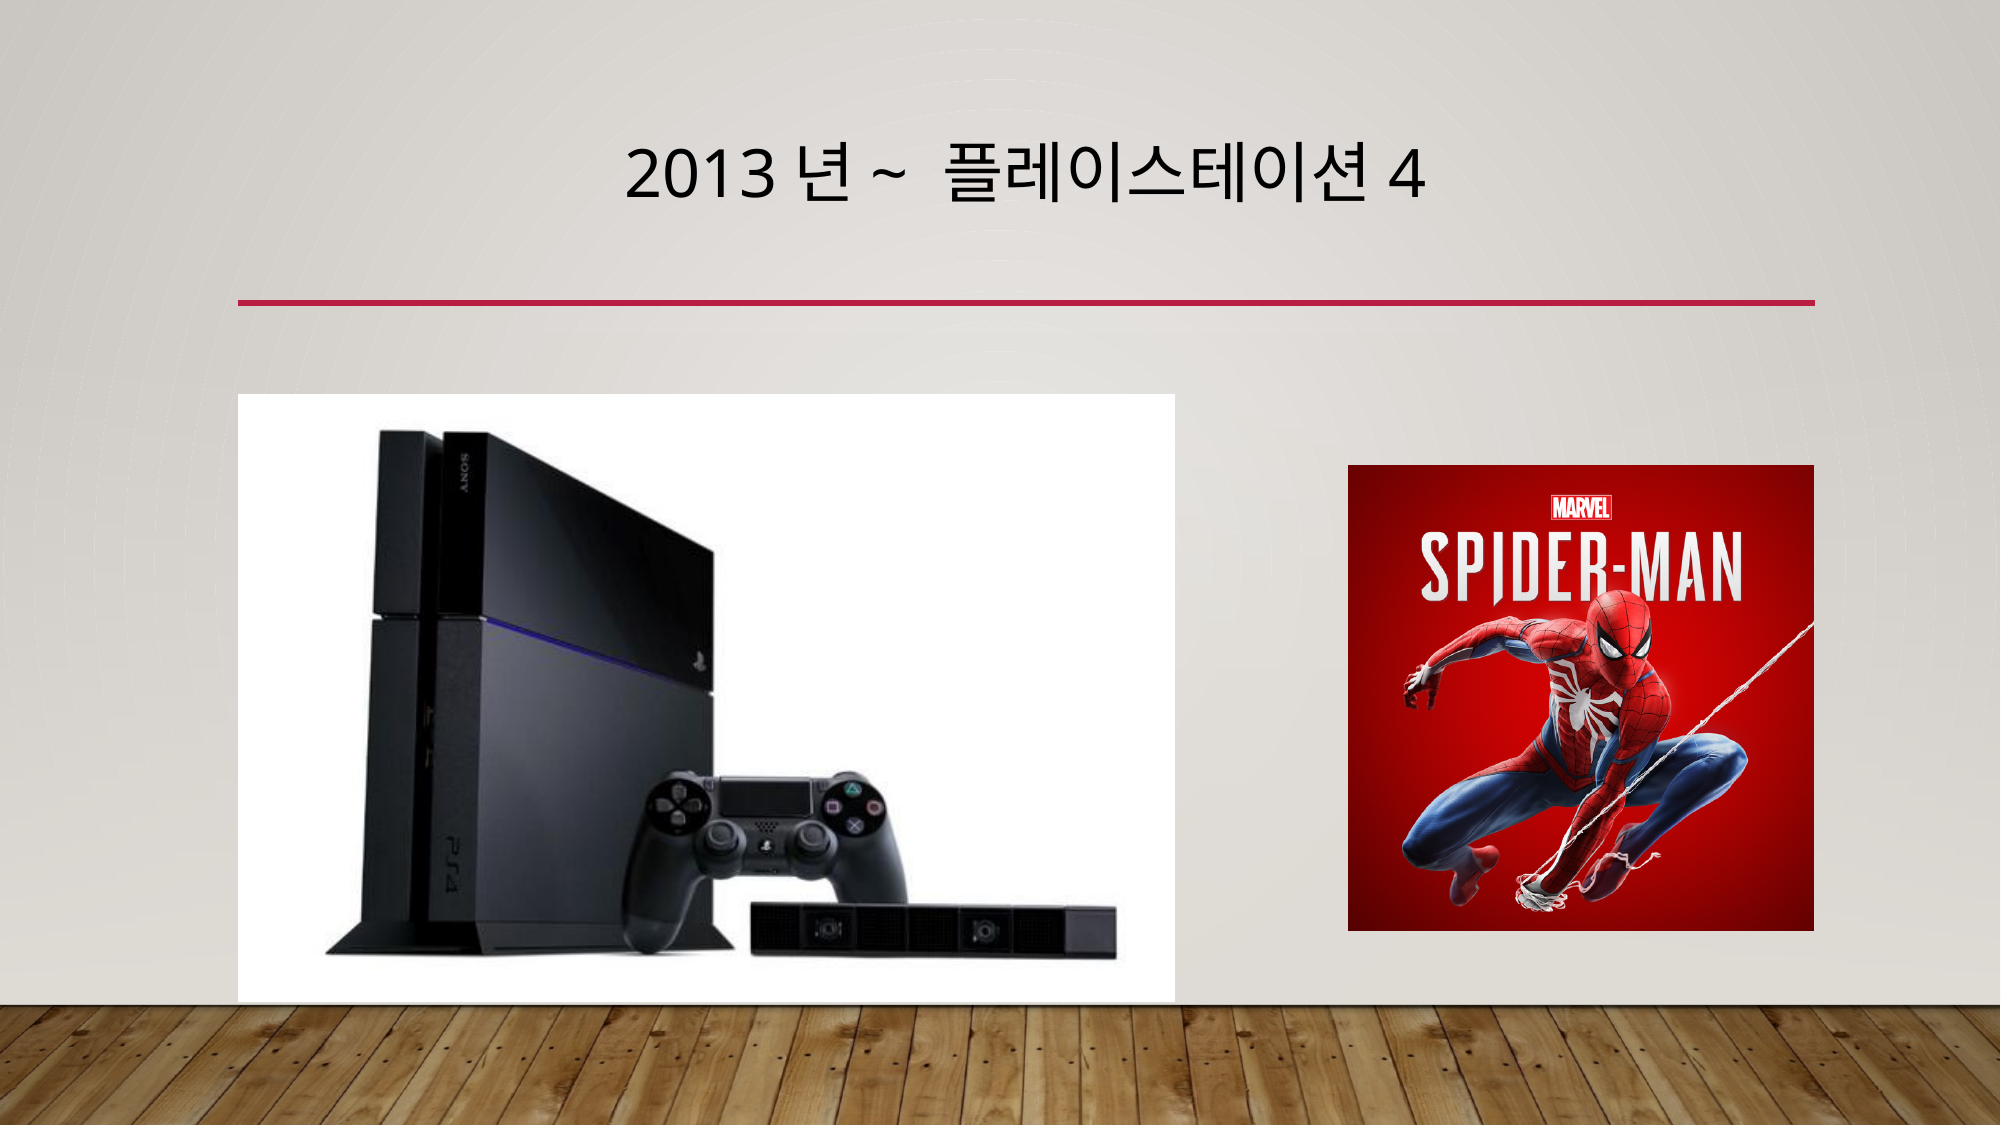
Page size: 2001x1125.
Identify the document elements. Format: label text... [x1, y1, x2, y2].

title 2013년~ 플레이스테이션4 [238, 131, 1814, 246]
picture [237, 393, 1175, 1003]
picture [0, 1005, 2000, 1125]
picture [1347, 465, 1814, 931]
